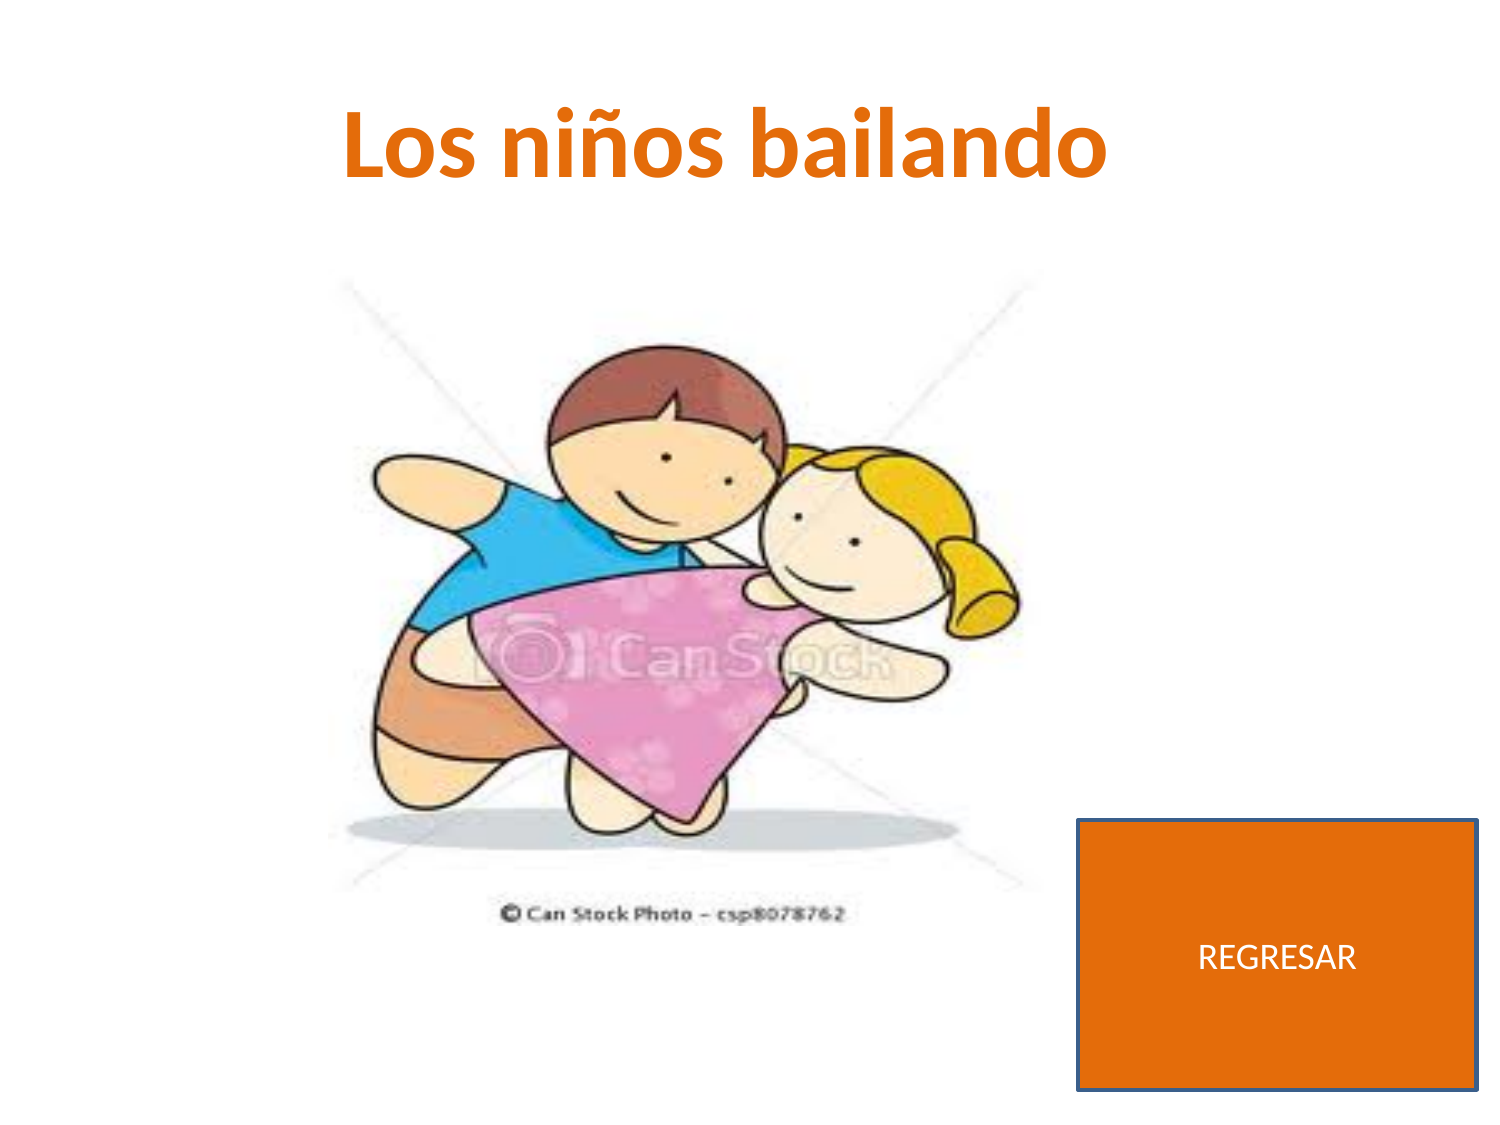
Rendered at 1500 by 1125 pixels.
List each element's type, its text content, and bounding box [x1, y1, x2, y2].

text_box REGRESAR [1076, 818, 1479, 1092]
text_box Los niños bailando [328, 70, 1395, 205]
picture [327, 269, 1045, 927]
